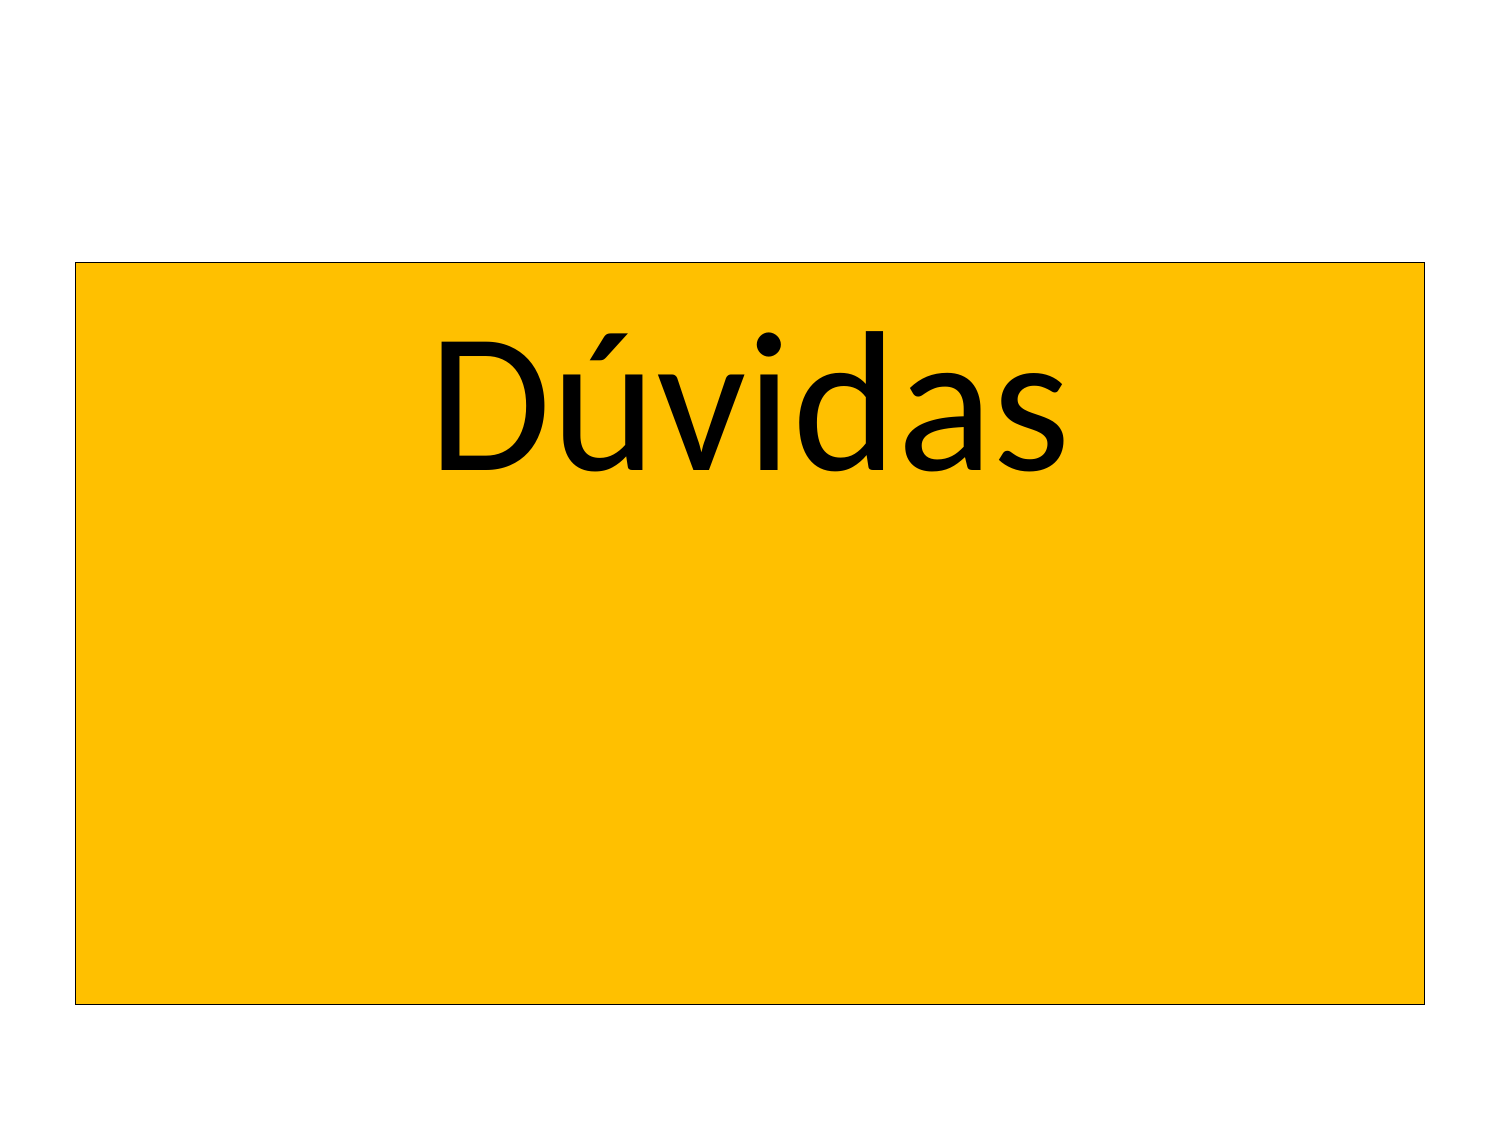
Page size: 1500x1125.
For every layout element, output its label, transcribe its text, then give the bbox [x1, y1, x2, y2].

list Dúvidas [75, 262, 1425, 1005]
